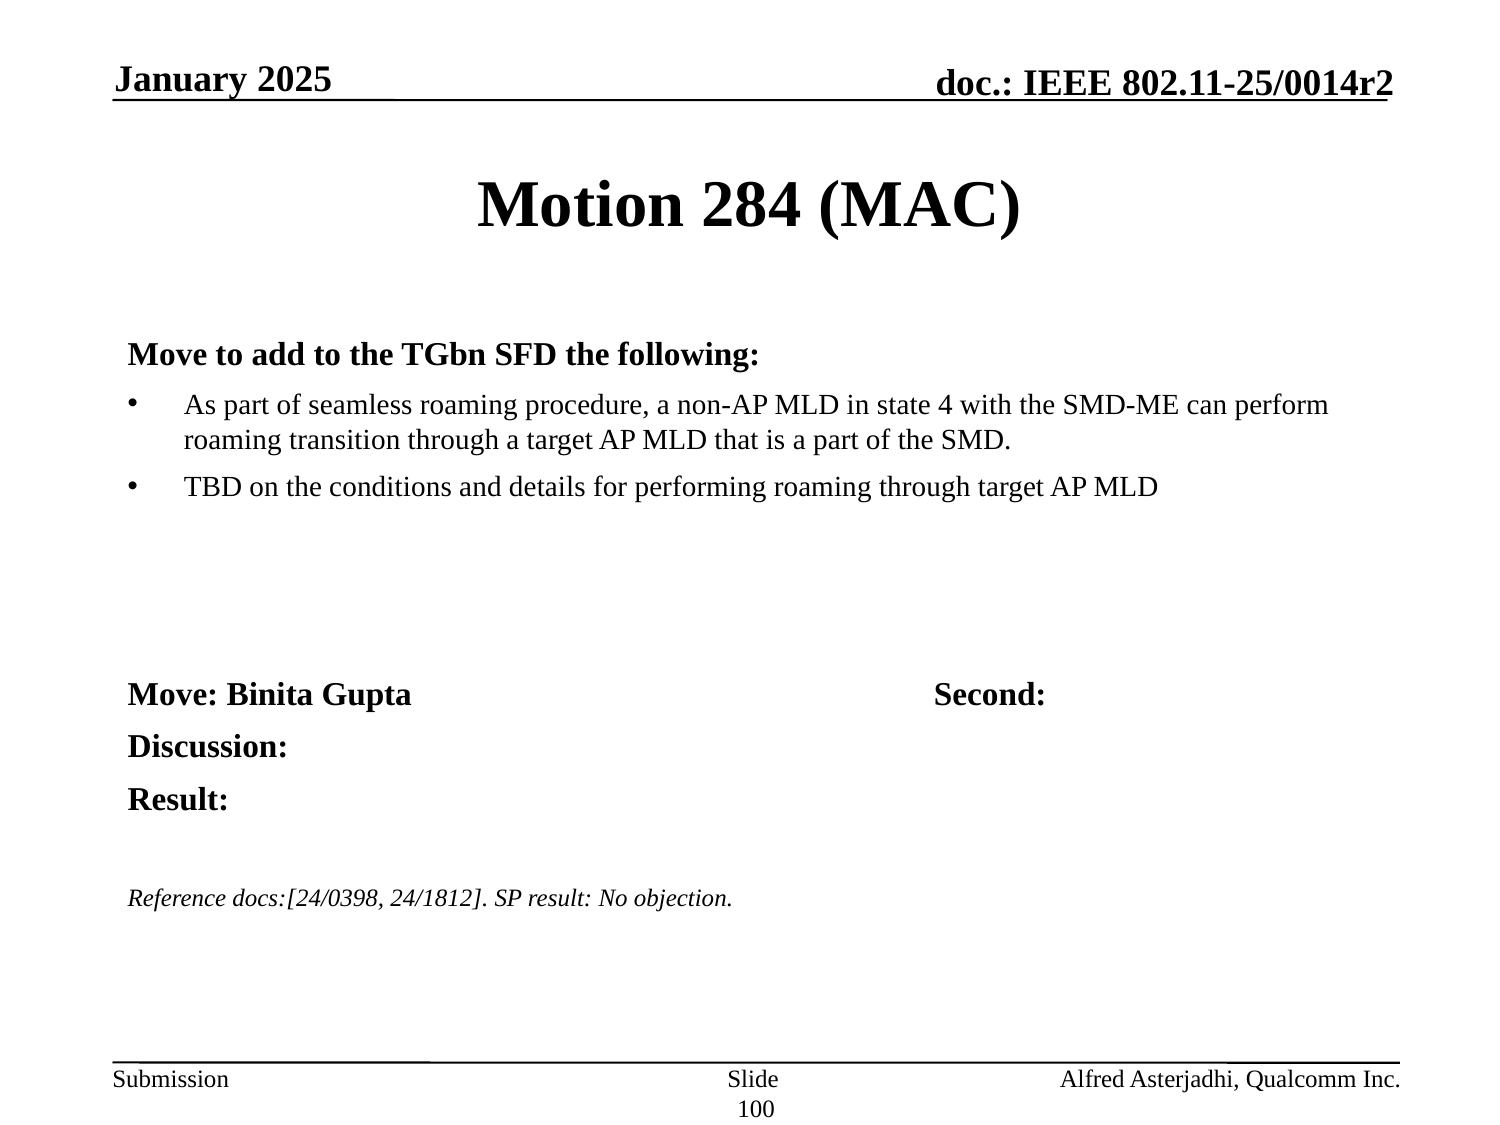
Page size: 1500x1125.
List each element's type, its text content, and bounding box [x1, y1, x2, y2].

slide_number Slide 100 [712, 1061, 800, 1123]
footer Alfred Asterjadhi, Qualcomm Inc. [878, 1061, 1402, 1093]
list Move to add to the TGbn SFD the following: As part of seamless roaming procedure, a non-AP MLD in state 4 with the SMD-ME can perform roaming transition through a target AP MLD that is a part of the SMD. TBD on the conditions and details for performing roaming through target AP MLD Move: Binita Gupta Second: Discussion: Result: Reference docs:[24/0398, 24/1812]. SP result: No objection. [112, 324, 1388, 1000]
title Motion 284 (MAC) [112, 112, 1388, 288]
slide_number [114, 54, 423, 100]
